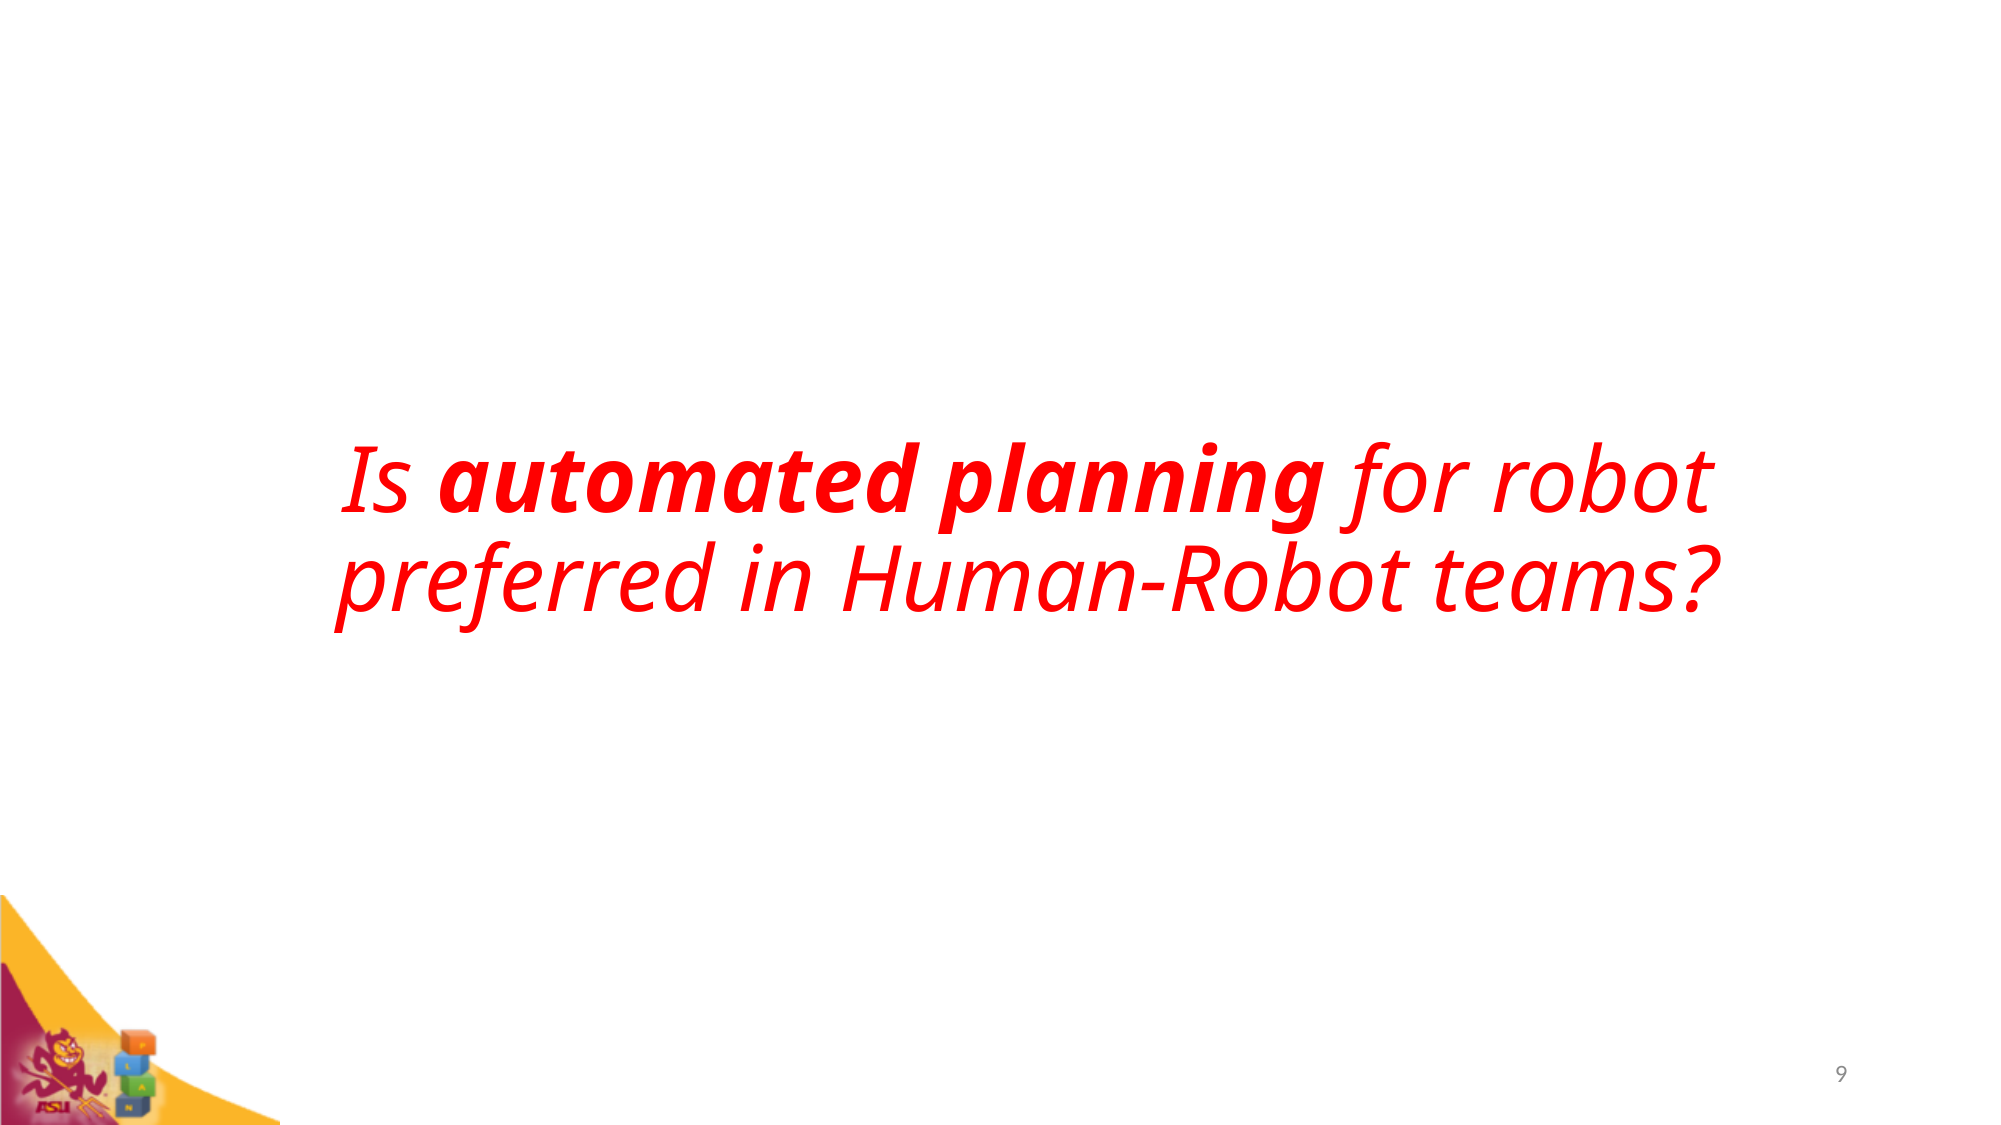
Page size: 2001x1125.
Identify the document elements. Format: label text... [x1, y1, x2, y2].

title Is automated planning for robot preferred in Human-Robot teams? [166, 423, 1891, 641]
picture [0, 895, 280, 1125]
slide_number 9 [1412, 1042, 1863, 1103]
